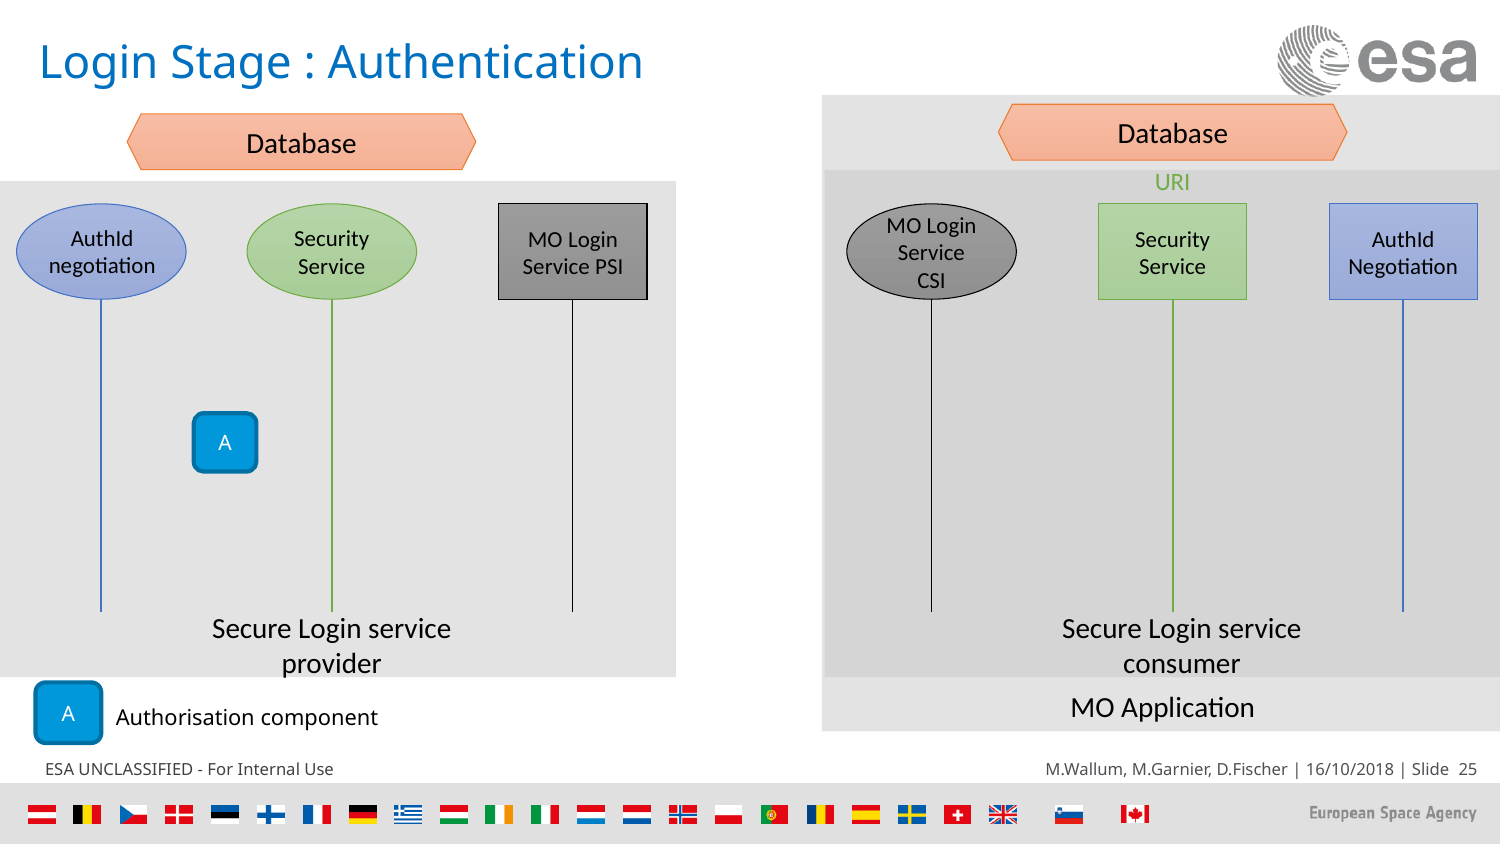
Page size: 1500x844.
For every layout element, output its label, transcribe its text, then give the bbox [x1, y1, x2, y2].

text_box [1174, 169, 1500, 678]
text_box [44, 203, 158, 216]
picture [0, 783, 1500, 844]
text_box [821, 95, 1500, 732]
picture [1277, 25, 1477, 95]
text_box A [191, 411, 259, 474]
text_box MO Application [1055, 687, 1290, 731]
text_box Secure Login service provider [160, 601, 504, 687]
text_box Database [127, 113, 476, 170]
text_box [16, 233, 23, 270]
text_box AuthId negotiation [23, 216, 181, 286]
text_box URI [1140, 161, 1206, 204]
text_box MO Login Service PSI [498, 203, 648, 300]
text_box Database [998, 104, 1348, 161]
text_box [824, 169, 1172, 678]
text_box [181, 235, 187, 268]
text_box Secure Login service consumer [1010, 601, 1354, 687]
text_box [0, 181, 676, 678]
text_box Security Service [1098, 203, 1247, 300]
text_box A [33, 680, 104, 746]
text_box Security Service [247, 203, 417, 300]
text_box MO Login Service CSI [846, 203, 1017, 300]
text_box Authorisation component [101, 695, 394, 737]
text_box [42, 286, 160, 300]
text_box AuthId Negotiation [1329, 203, 1478, 300]
title Login Stage : Authentication [23, 24, 1201, 96]
